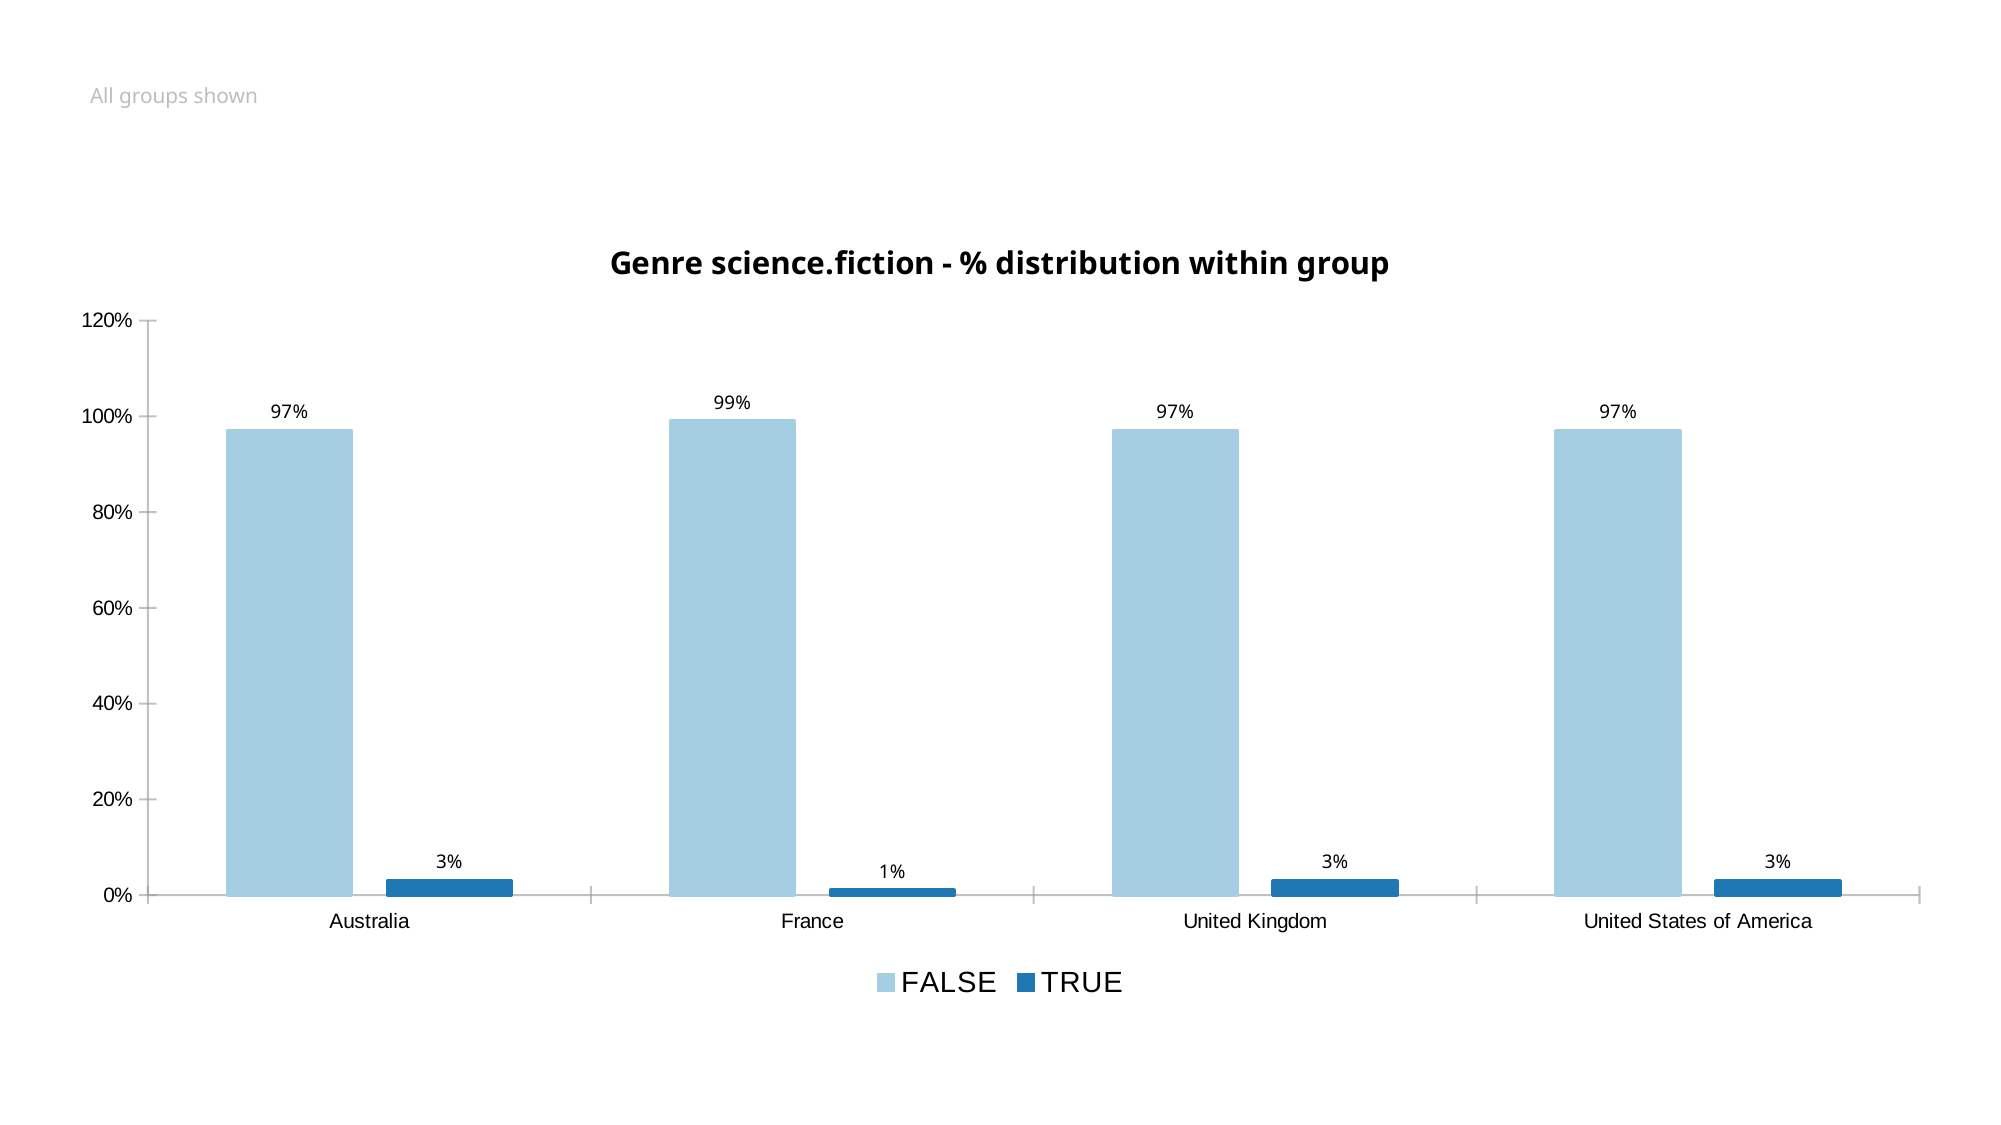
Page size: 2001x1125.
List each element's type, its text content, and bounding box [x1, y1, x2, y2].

chart [42, 207, 1958, 1006]
list All groups shown [75, 75, 975, 207]
